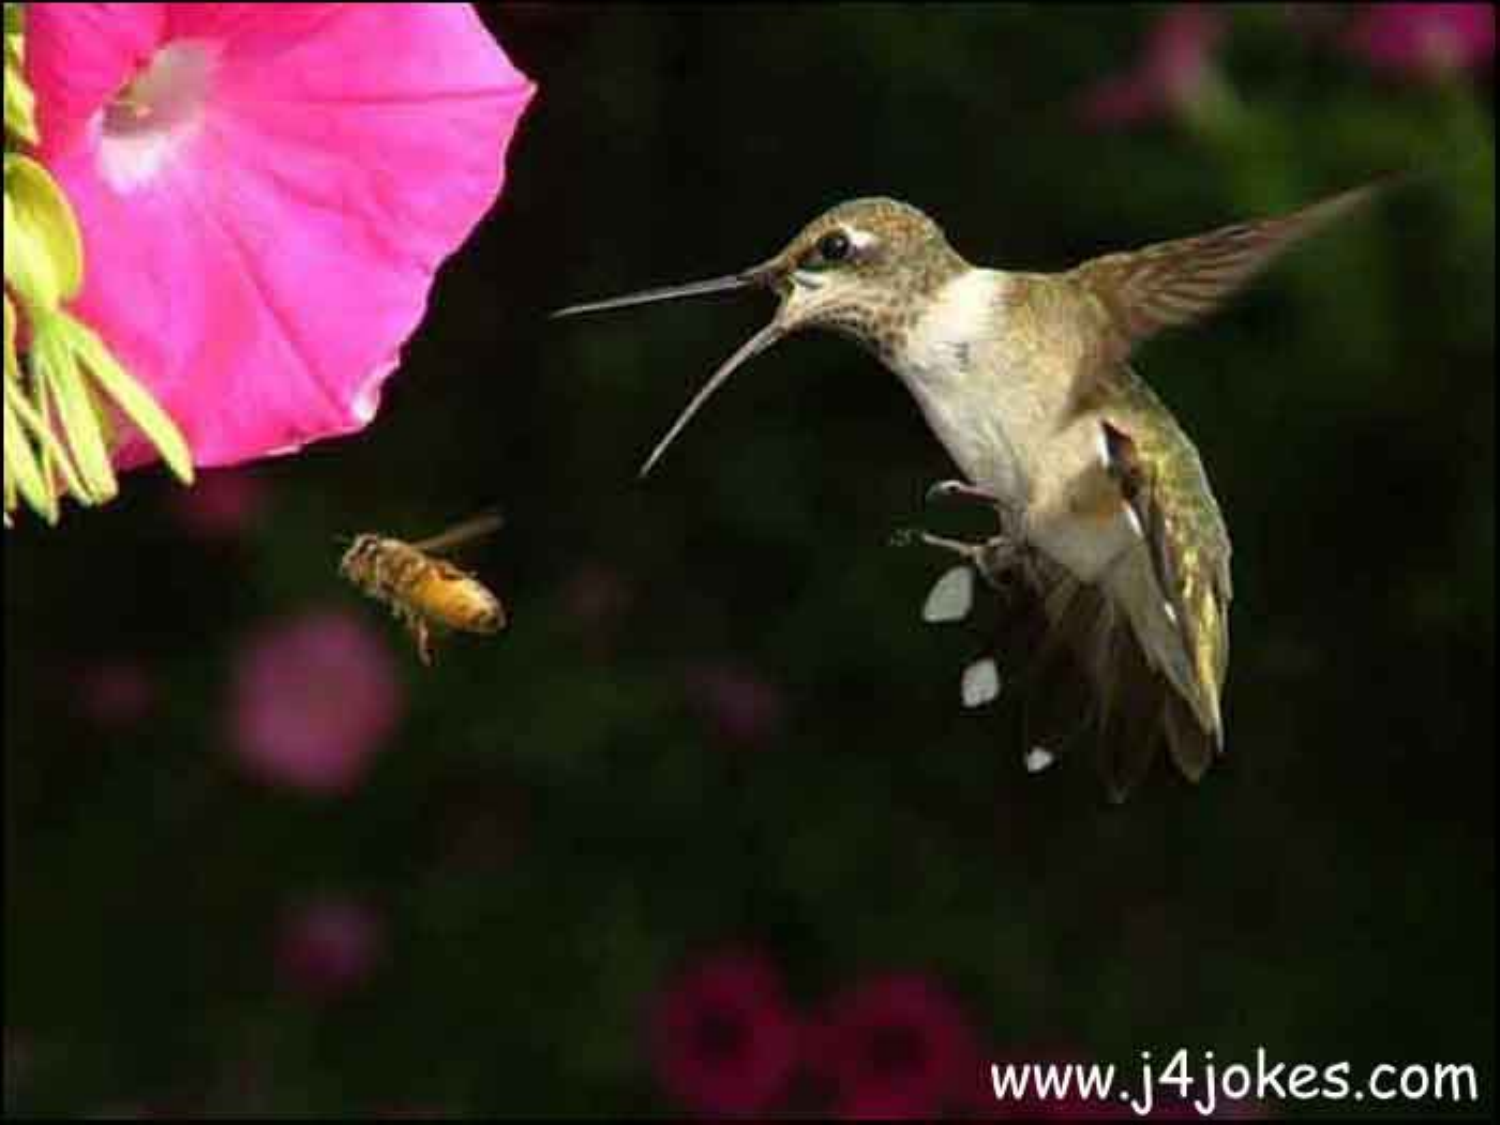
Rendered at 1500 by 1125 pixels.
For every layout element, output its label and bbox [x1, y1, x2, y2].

list [0, 0, 1500, 1125]
